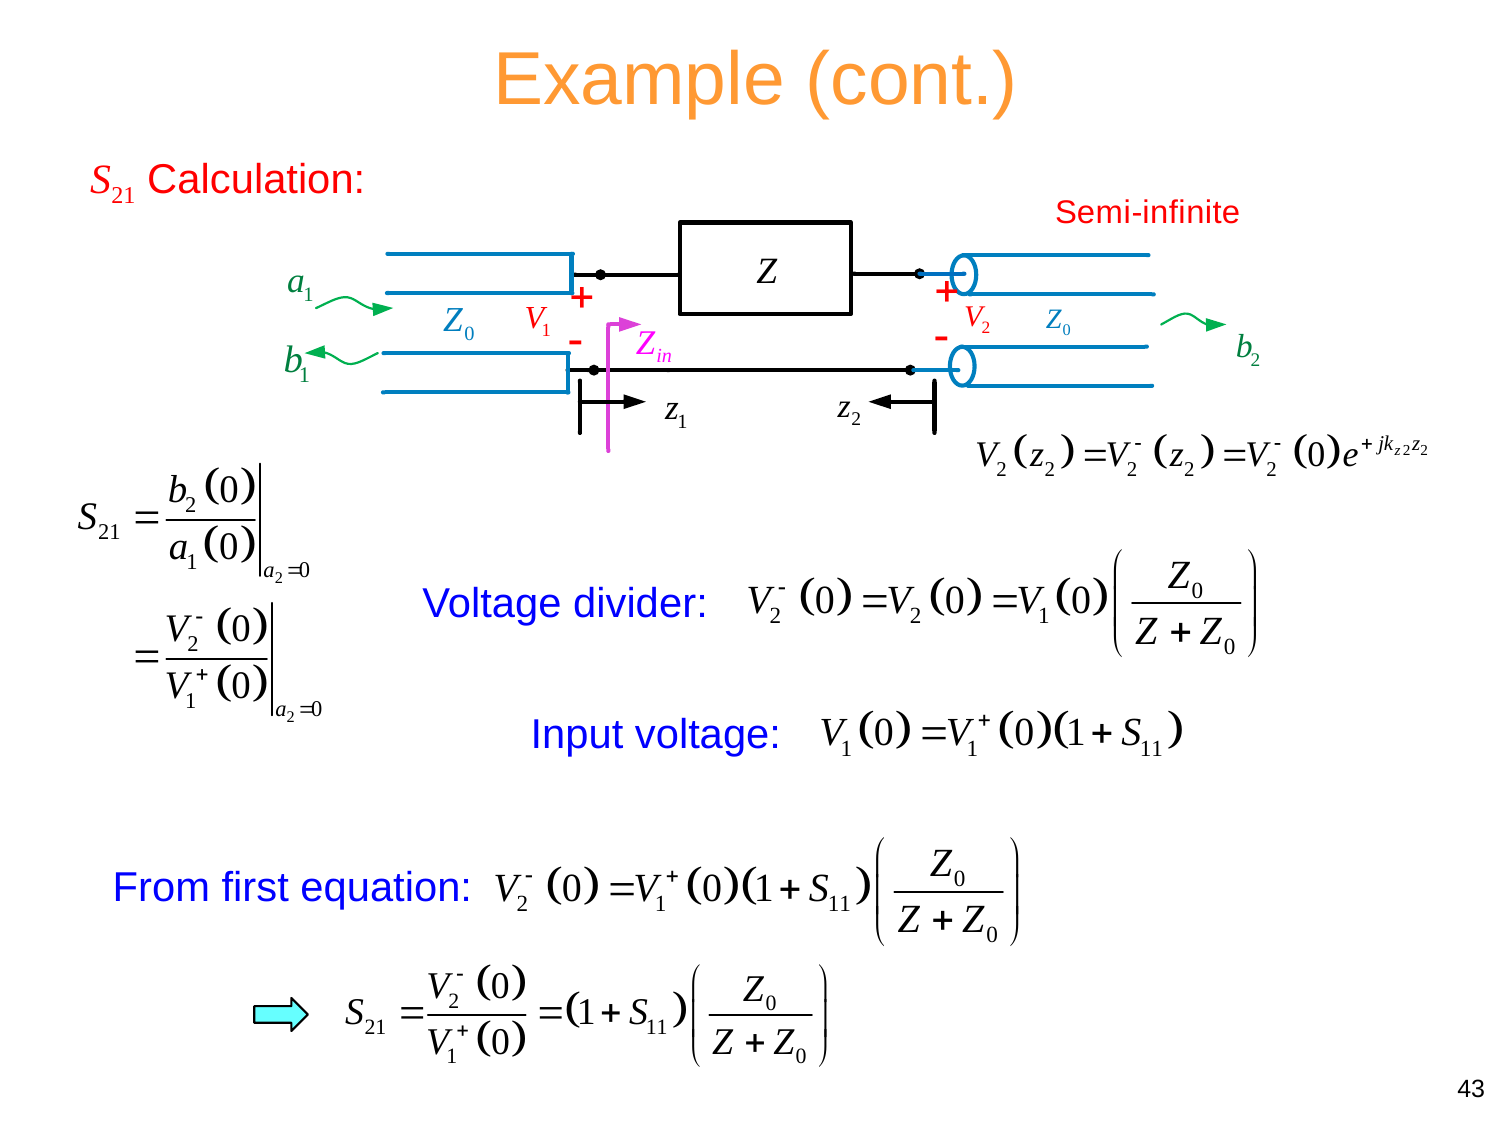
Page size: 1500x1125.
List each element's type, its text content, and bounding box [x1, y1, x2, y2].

slide_number 43 [1149, 1065, 1500, 1125]
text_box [491, 828, 1032, 956]
text_box Voltage divider: [407, 567, 732, 633]
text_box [817, 702, 1188, 770]
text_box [338, 955, 840, 1076]
text_box S21 Calculation: [75, 144, 381, 217]
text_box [68, 456, 329, 730]
text_box Example (cont.) [34, 21, 1477, 127]
text_box From first equation: [97, 852, 486, 918]
picture [271, 180, 1272, 475]
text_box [973, 427, 1438, 488]
text_box [252, 995, 311, 1033]
text_box Input voltage: [515, 699, 835, 765]
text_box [737, 539, 1268, 667]
